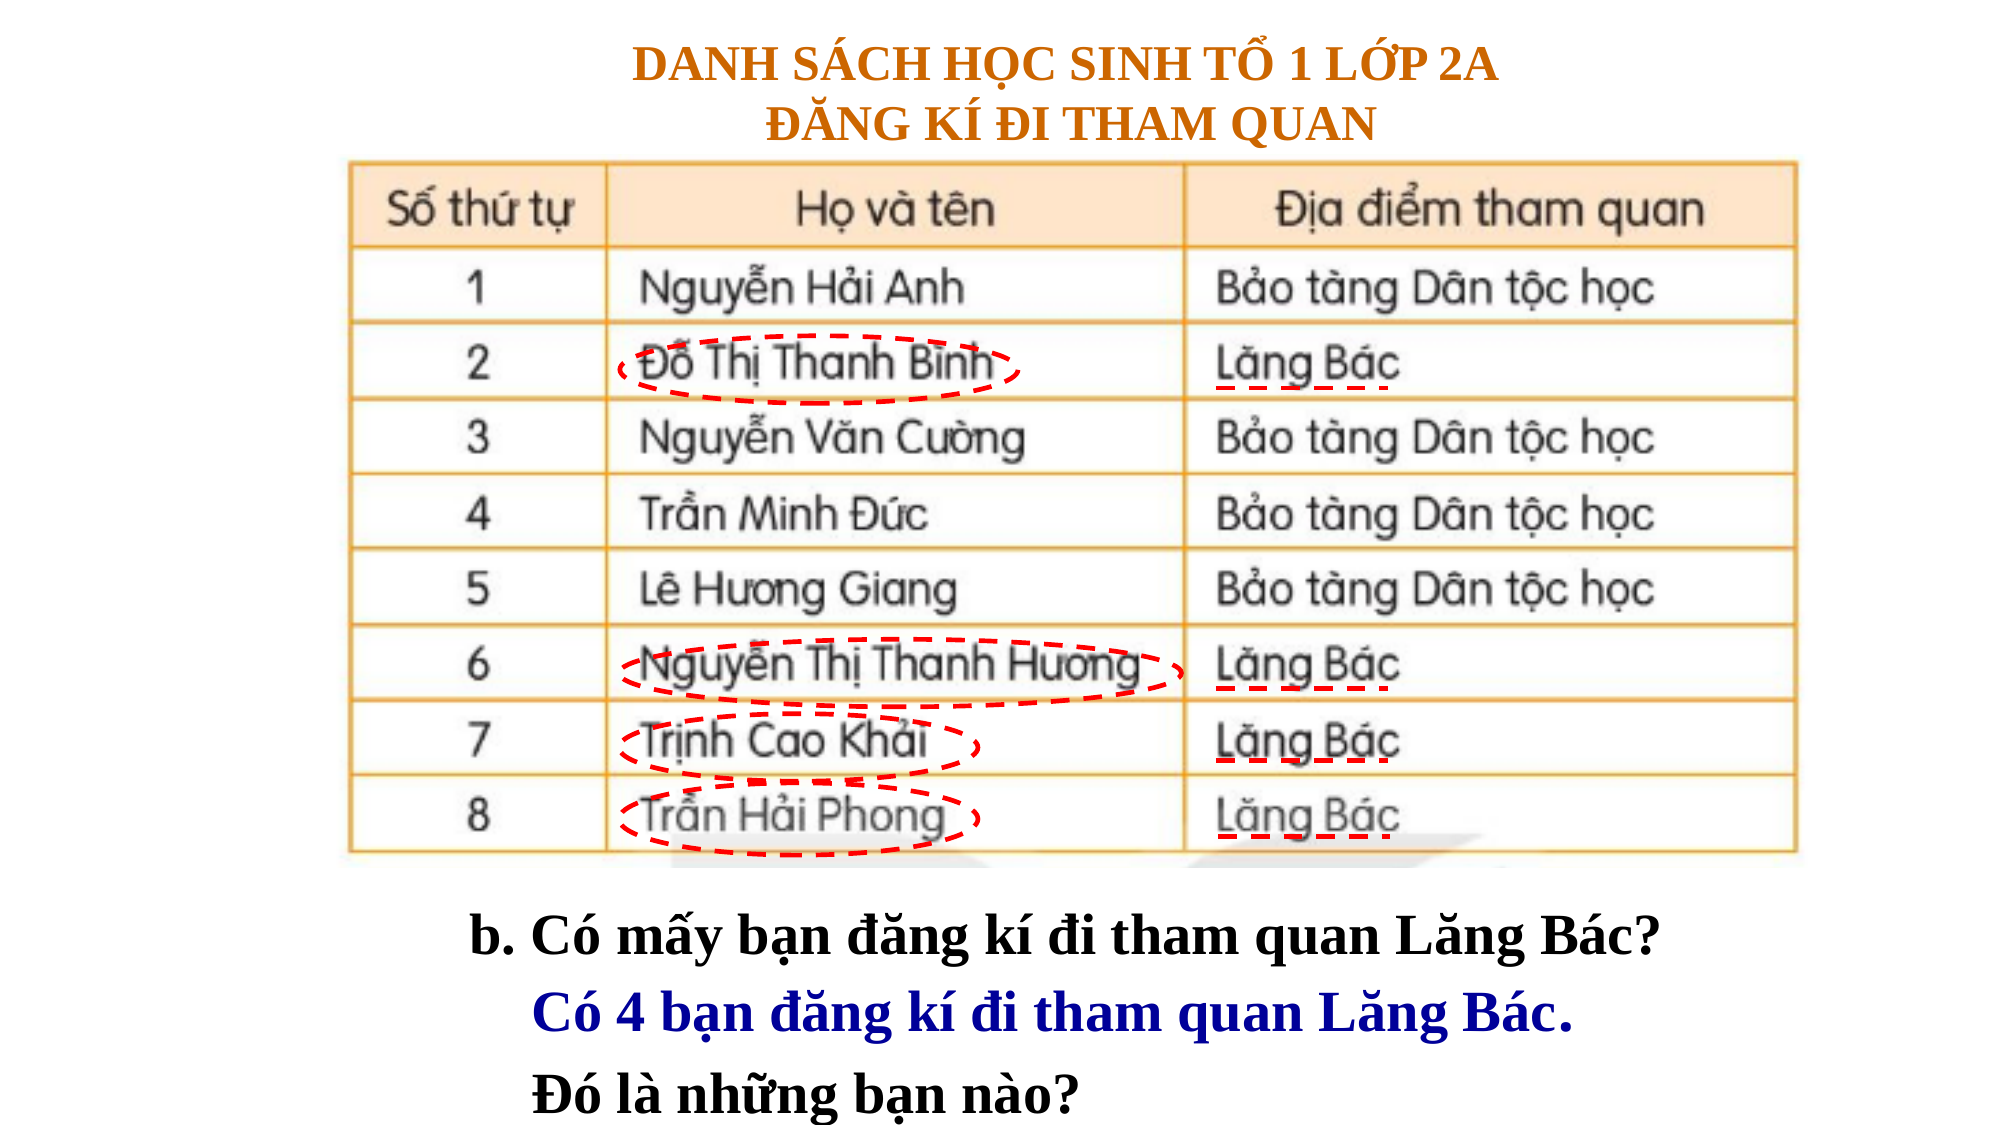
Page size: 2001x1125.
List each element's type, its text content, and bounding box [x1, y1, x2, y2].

text_box DANH SÁCH HỌC SINH TỔ 1 LỚP 2A ĐĂNG KÍ ĐI THAM QUAN [538, 22, 1604, 154]
text_box b. Có mấy bạn đăng kí đi tham quan Lăng Bác? [454, 853, 1909, 974]
picture [333, 154, 1810, 868]
text_box Đó là những bạn nào? [516, 1012, 1806, 1125]
text_box Có 4 bạn đăng kí đi tham quan Lăng Bác. [516, 930, 1806, 1012]
